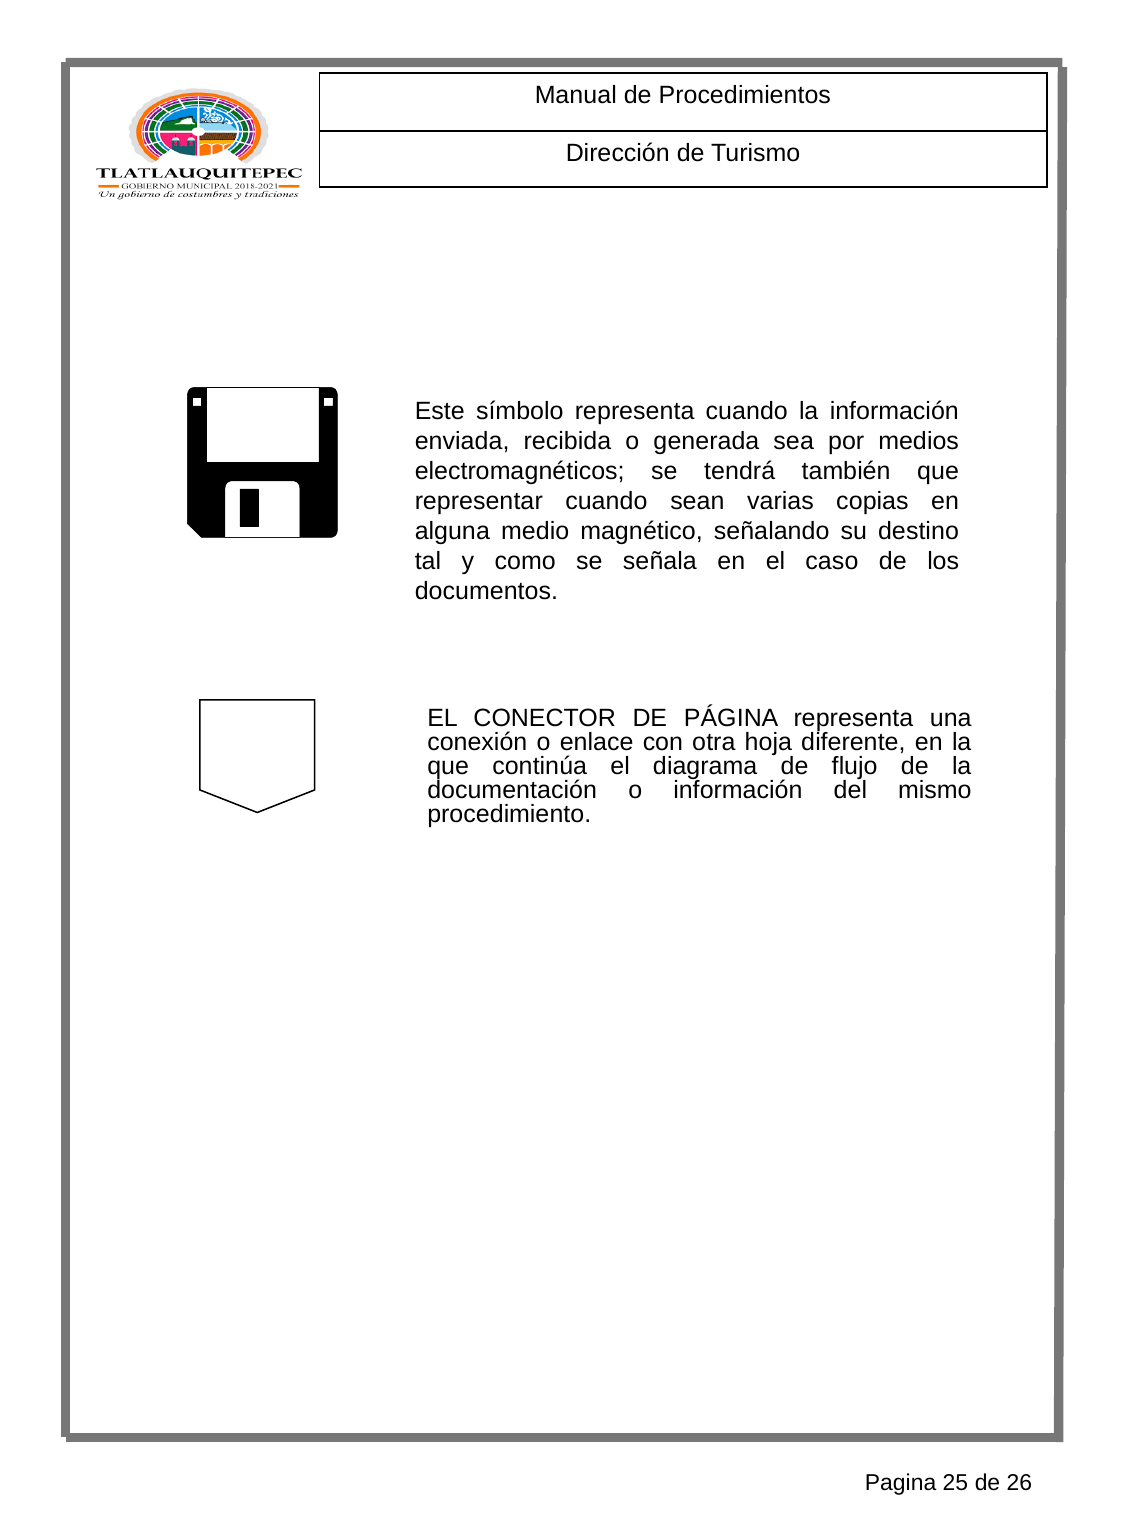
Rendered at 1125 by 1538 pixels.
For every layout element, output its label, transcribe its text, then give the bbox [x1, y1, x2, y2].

table_header Pagina 25 de 26 [851, 1463, 1064, 1520]
text_box EL CONECTOR DE PÁGINA representa una conexión o enlace con otra hoja diferente, en la que continúa el diagrama de flujo de la documentación o información del mismo procedimiento. [412, 699, 988, 835]
text_box Este símbolo representa cuando la información enviada, recibida o generada sea por medios electromagnéticos; se tendrá también que representar cuando sean varias copias en alguna medio magnético, señalando su destino tal y como se señala en el caso de los documentos. [399, 387, 975, 612]
table_cell Dirección de Turismo [320, 132, 1046, 186]
picture [88, 74, 309, 214]
text_box [187, 387, 338, 538]
table_header Manual de Procedimientos [320, 74, 1046, 130]
text_box [199, 699, 315, 813]
